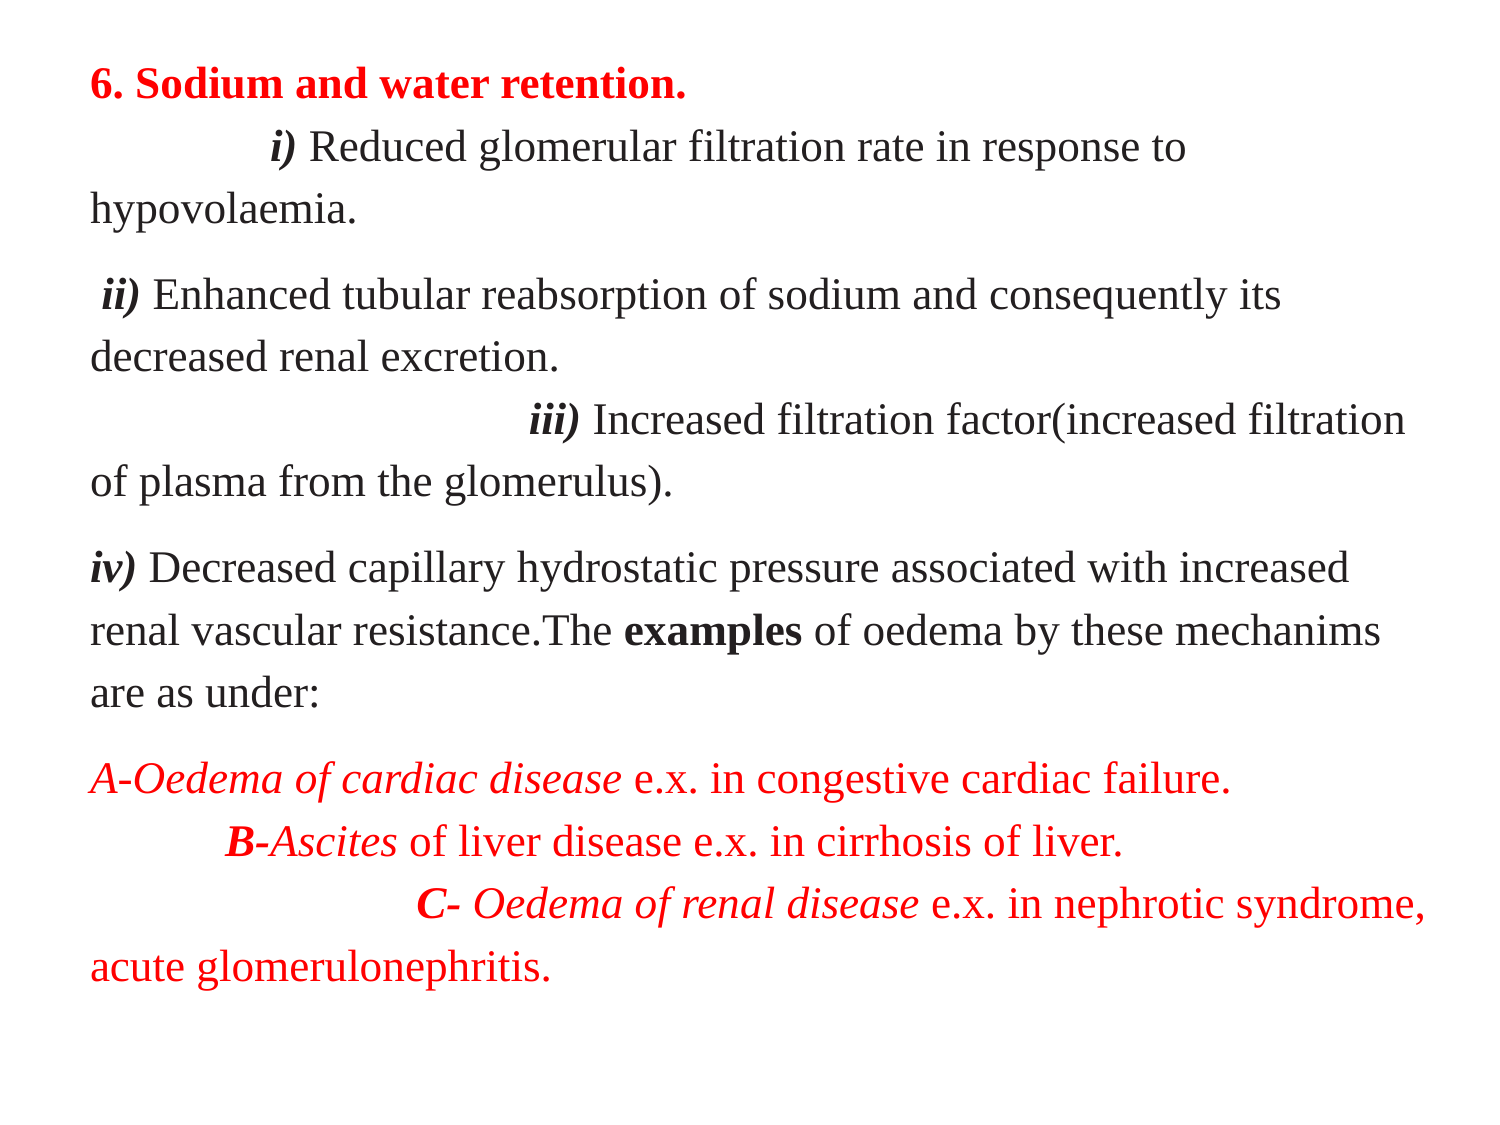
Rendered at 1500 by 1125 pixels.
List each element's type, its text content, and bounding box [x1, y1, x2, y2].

list 6. Sodium and water retention. i) Reduced glomerular filtration rate in response to hypovolaemia. ii) Enhanced tubular reabsorption of sodium and consequently its decreased renal excretion. iii) Increased filtration factor(increased filtration of plasma from the glomerulus). iv) Decreased capillary hydrostatic pressure associated with increased renal vascular resistance.The examples of oedema by these mechanims are as under: A-Oedema of cardiac disease e.x. in congestive cardiac failure. B-Ascites of liver disease e.x. in cirrhosis of liver. C- Oedema of renal disease e.x. in nephrotic syndrome, acute glomerulonephritis. [75, 37, 1450, 1005]
